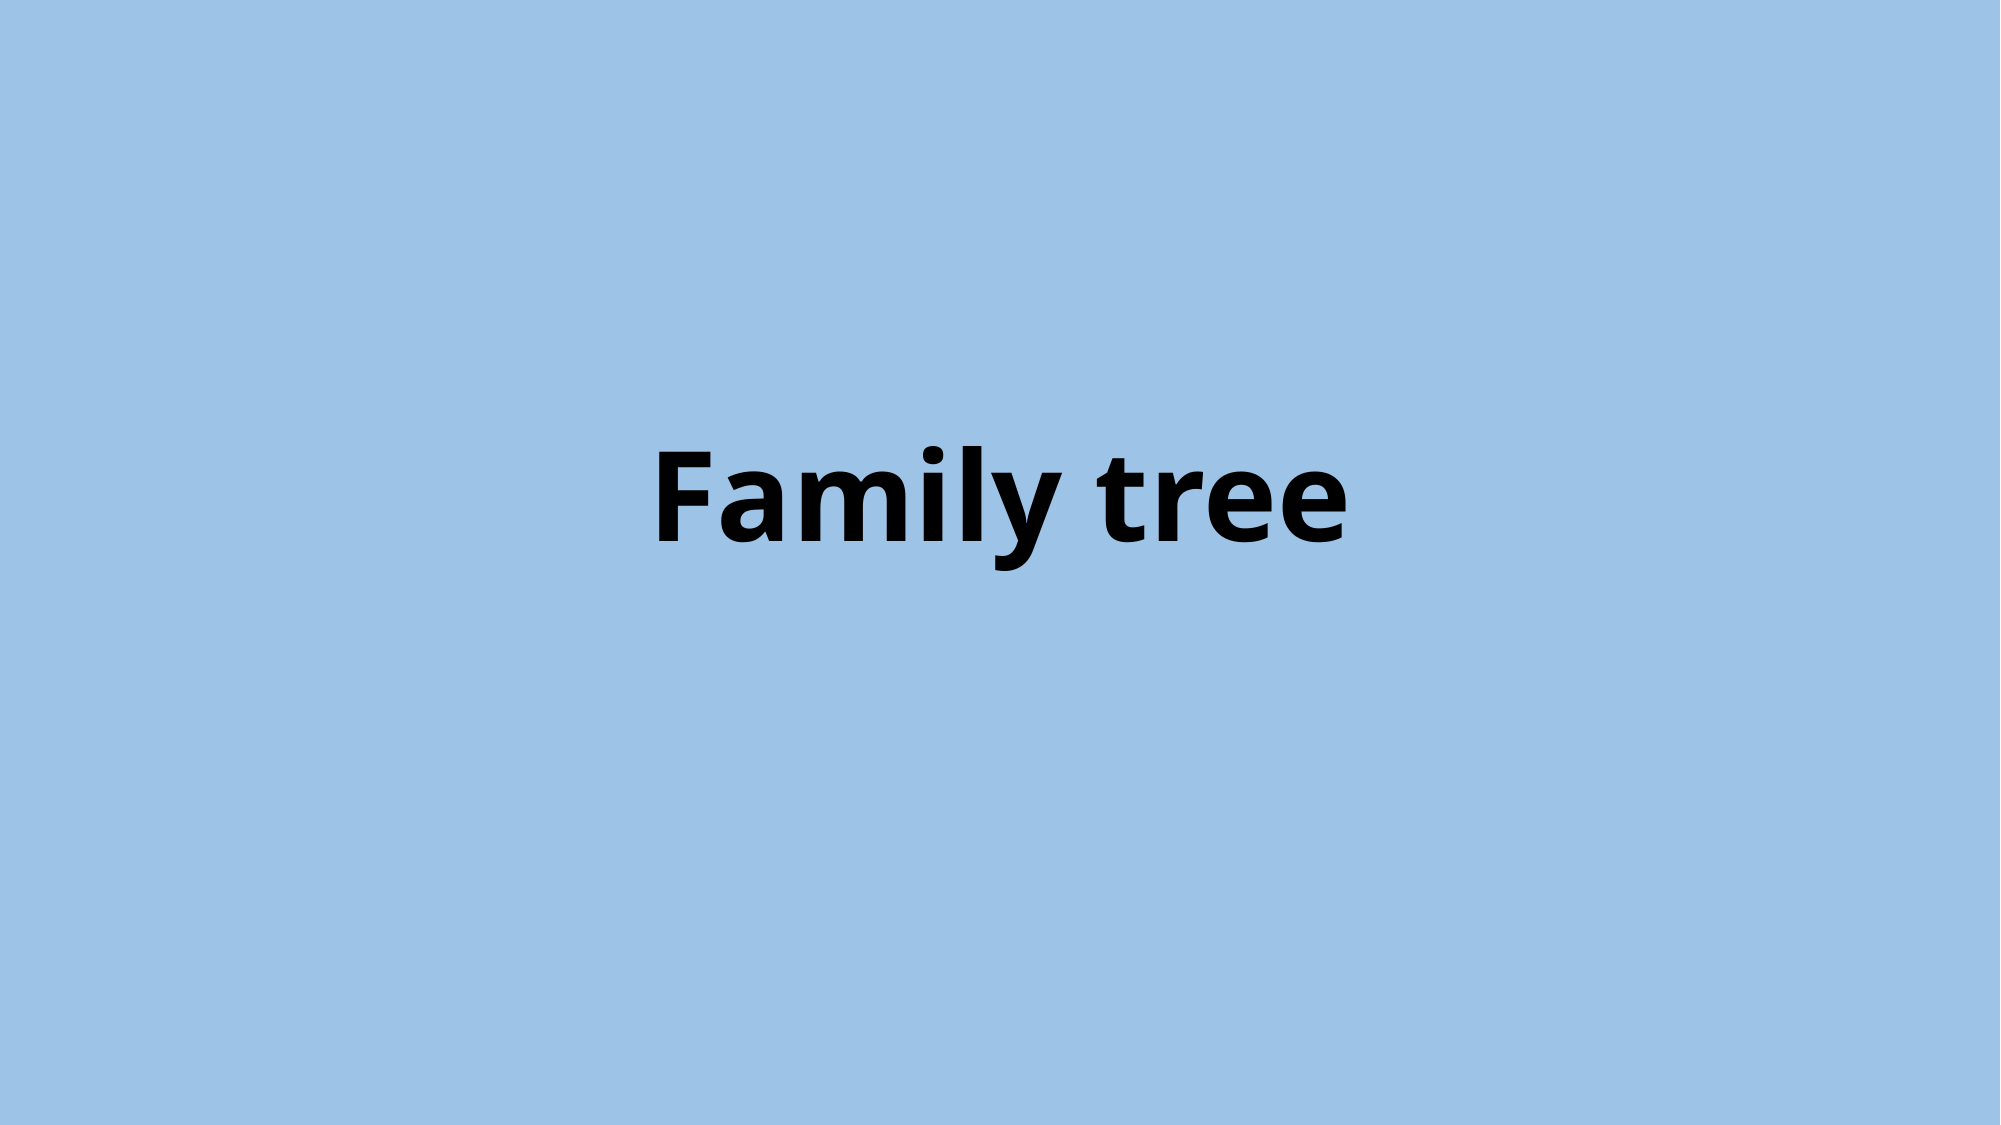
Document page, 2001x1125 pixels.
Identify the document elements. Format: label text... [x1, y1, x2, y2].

title Family tree [249, 184, 1750, 576]
